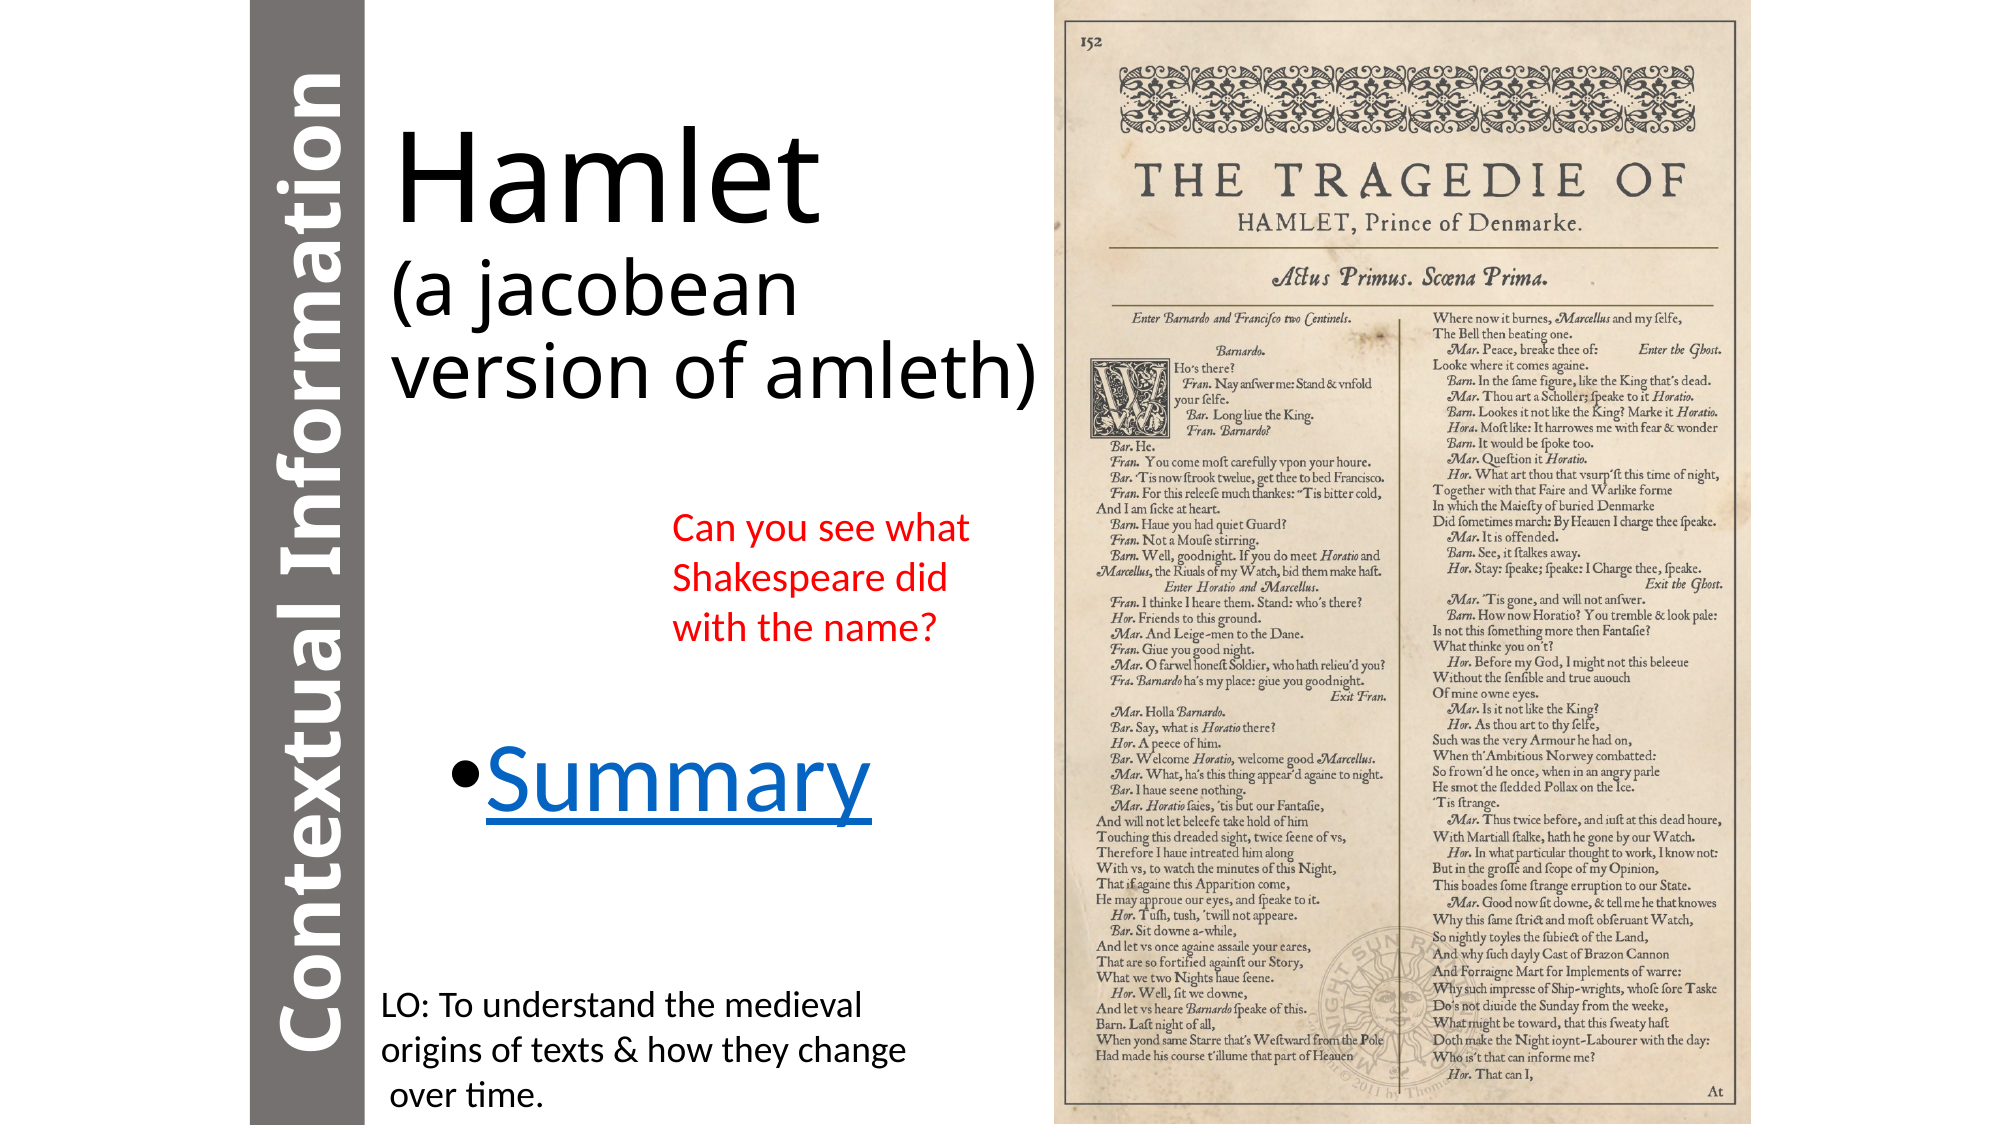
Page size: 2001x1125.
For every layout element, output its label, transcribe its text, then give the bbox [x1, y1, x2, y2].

title Hamlet (a jacobean version of amleth) [376, 96, 1054, 433]
text_box LO: To understand the medieval origins of texts & how they change over time. [366, 972, 1054, 1122]
text_box Contextual Information [249, 0, 365, 1125]
picture [1054, 0, 1751, 1124]
list Summary [433, 717, 951, 972]
text_box Can you see what Shakespeare did with the name? [657, 491, 1000, 657]
